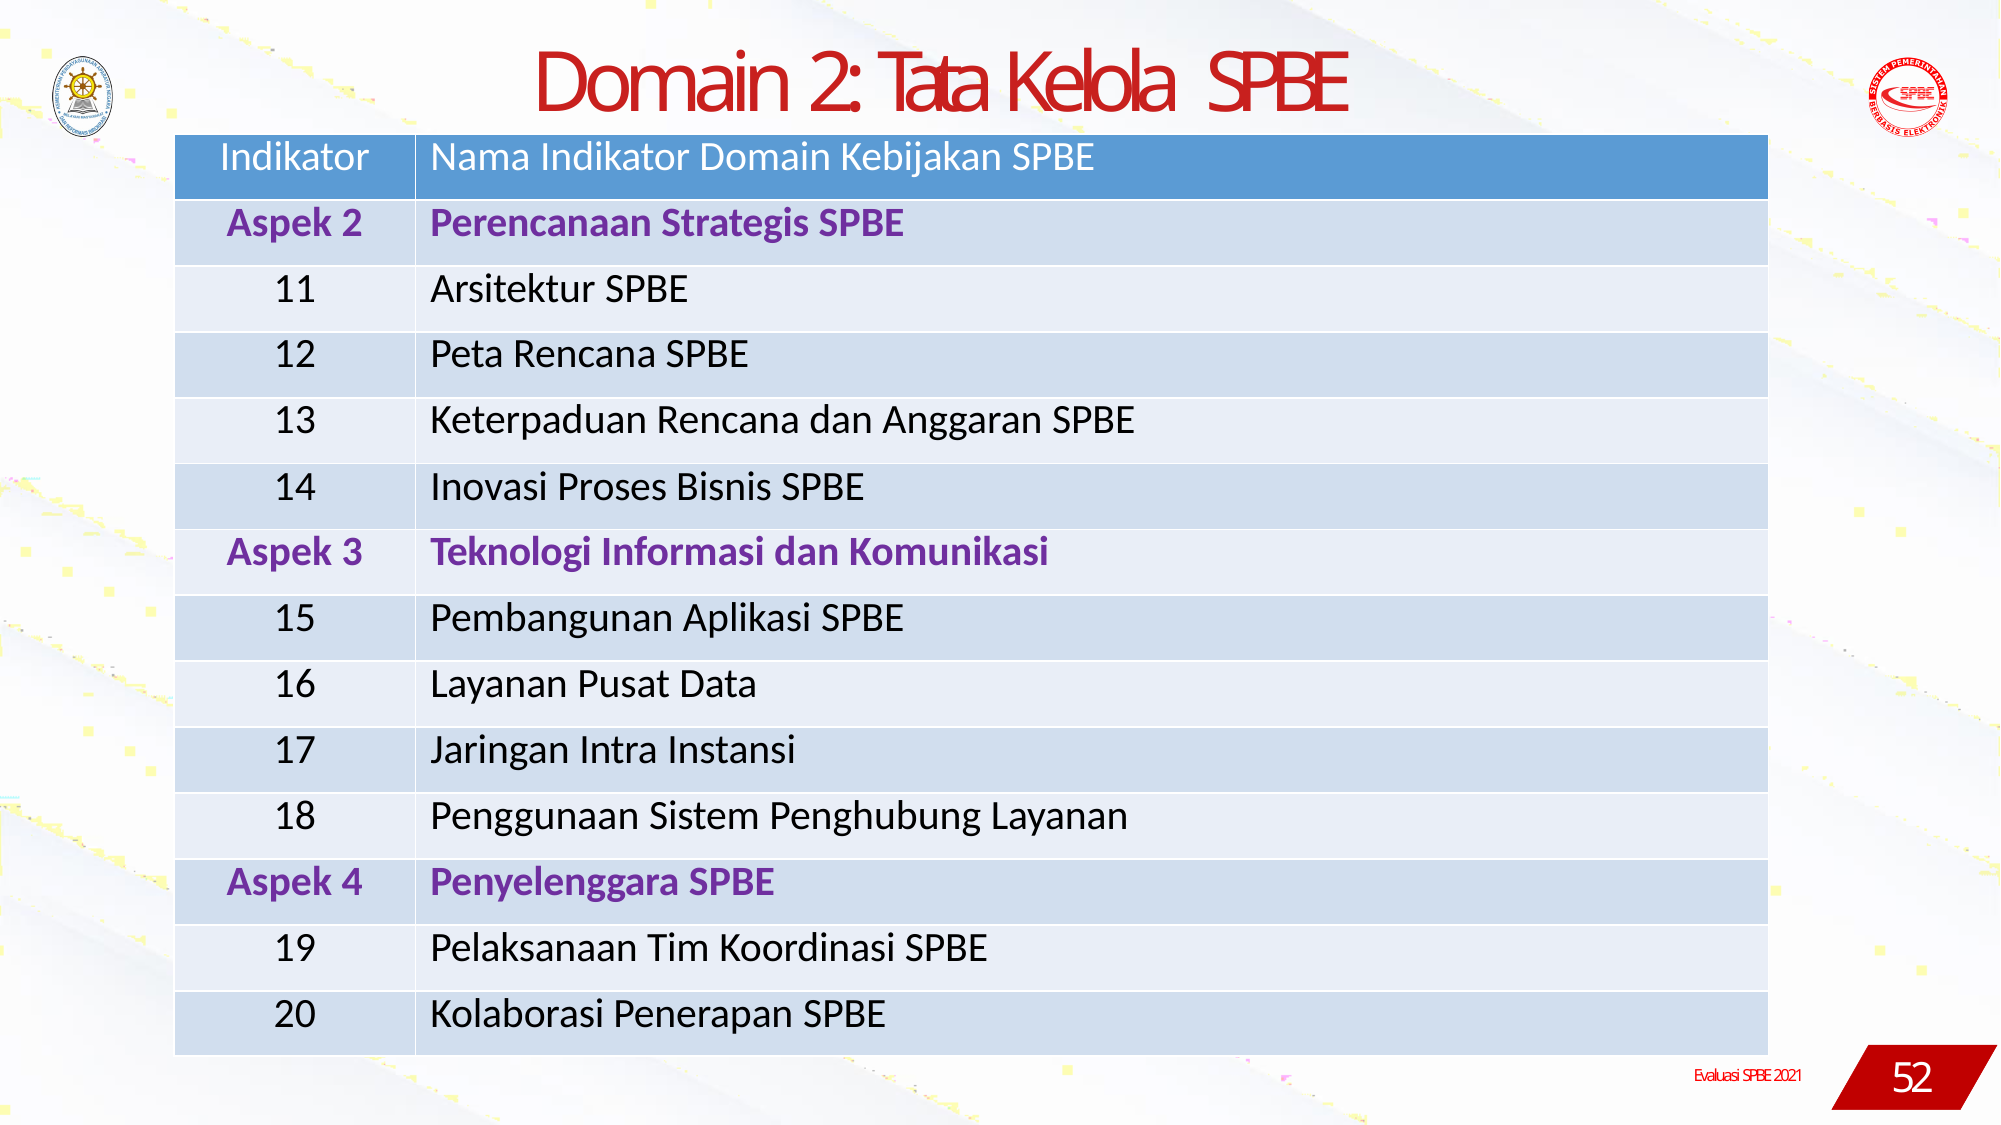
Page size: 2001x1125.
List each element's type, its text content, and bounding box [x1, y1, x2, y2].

title Domain 2: Tata Kelola SPBE [529, 25, 1529, 53]
picture [0, 0, 2000, 1125]
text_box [51, 56, 1998, 1110]
